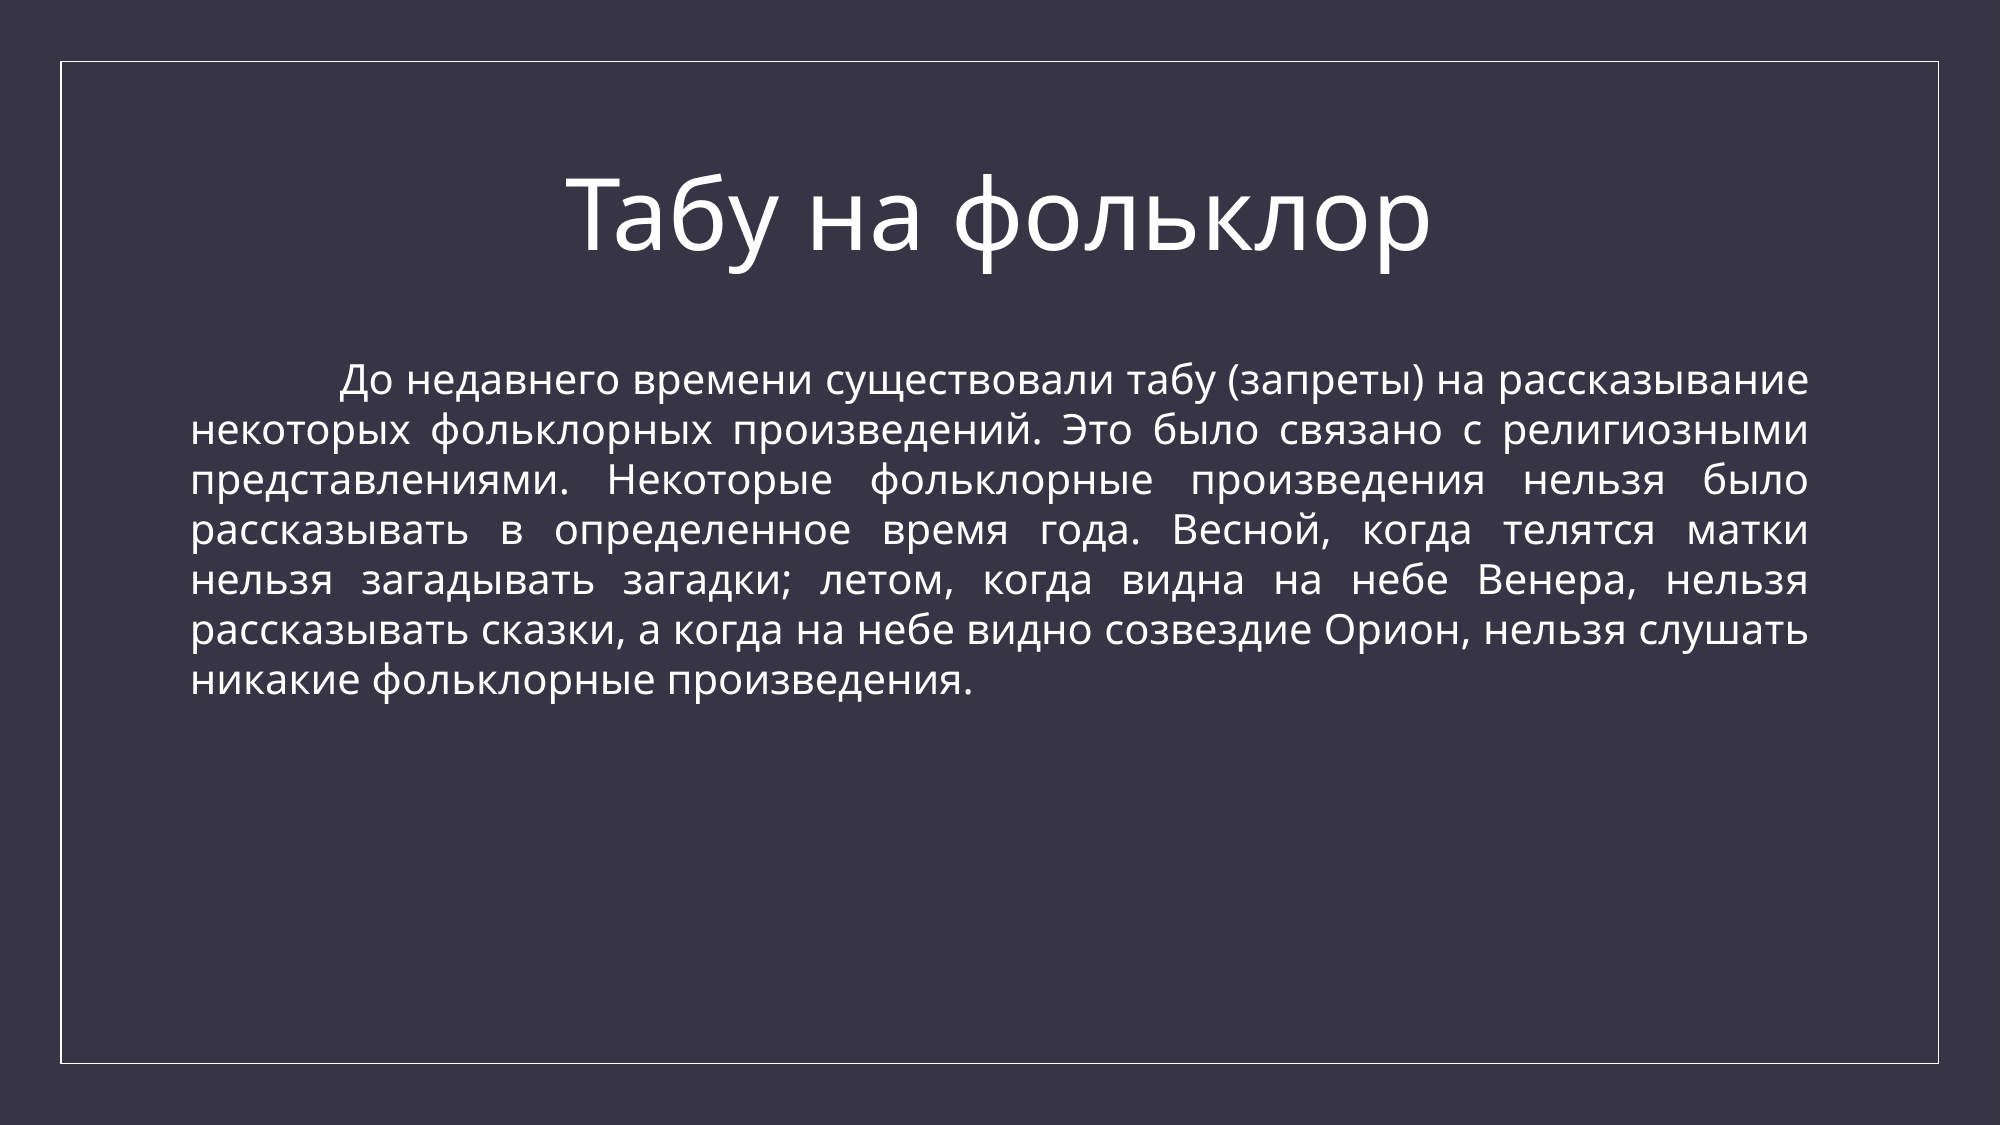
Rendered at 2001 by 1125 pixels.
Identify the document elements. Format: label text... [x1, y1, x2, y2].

title Табу на фольклор [174, 105, 1825, 331]
list До недавнего времени существовали табу (запреты) на рассказывание некоторых фольклорных произведений. Это было связано с религиозными представлениями. Некоторые фольклорные произведения нельзя было рассказывать в определенное время года. Весной, когда телятся матки нельзя загадывать загадки; летом, когда видна на небе Венера, нельзя рассказывать сказки, а когда на небе видно созвездие Орион, нельзя слушать никакие фольклорные произведения. [174, 345, 1825, 990]
